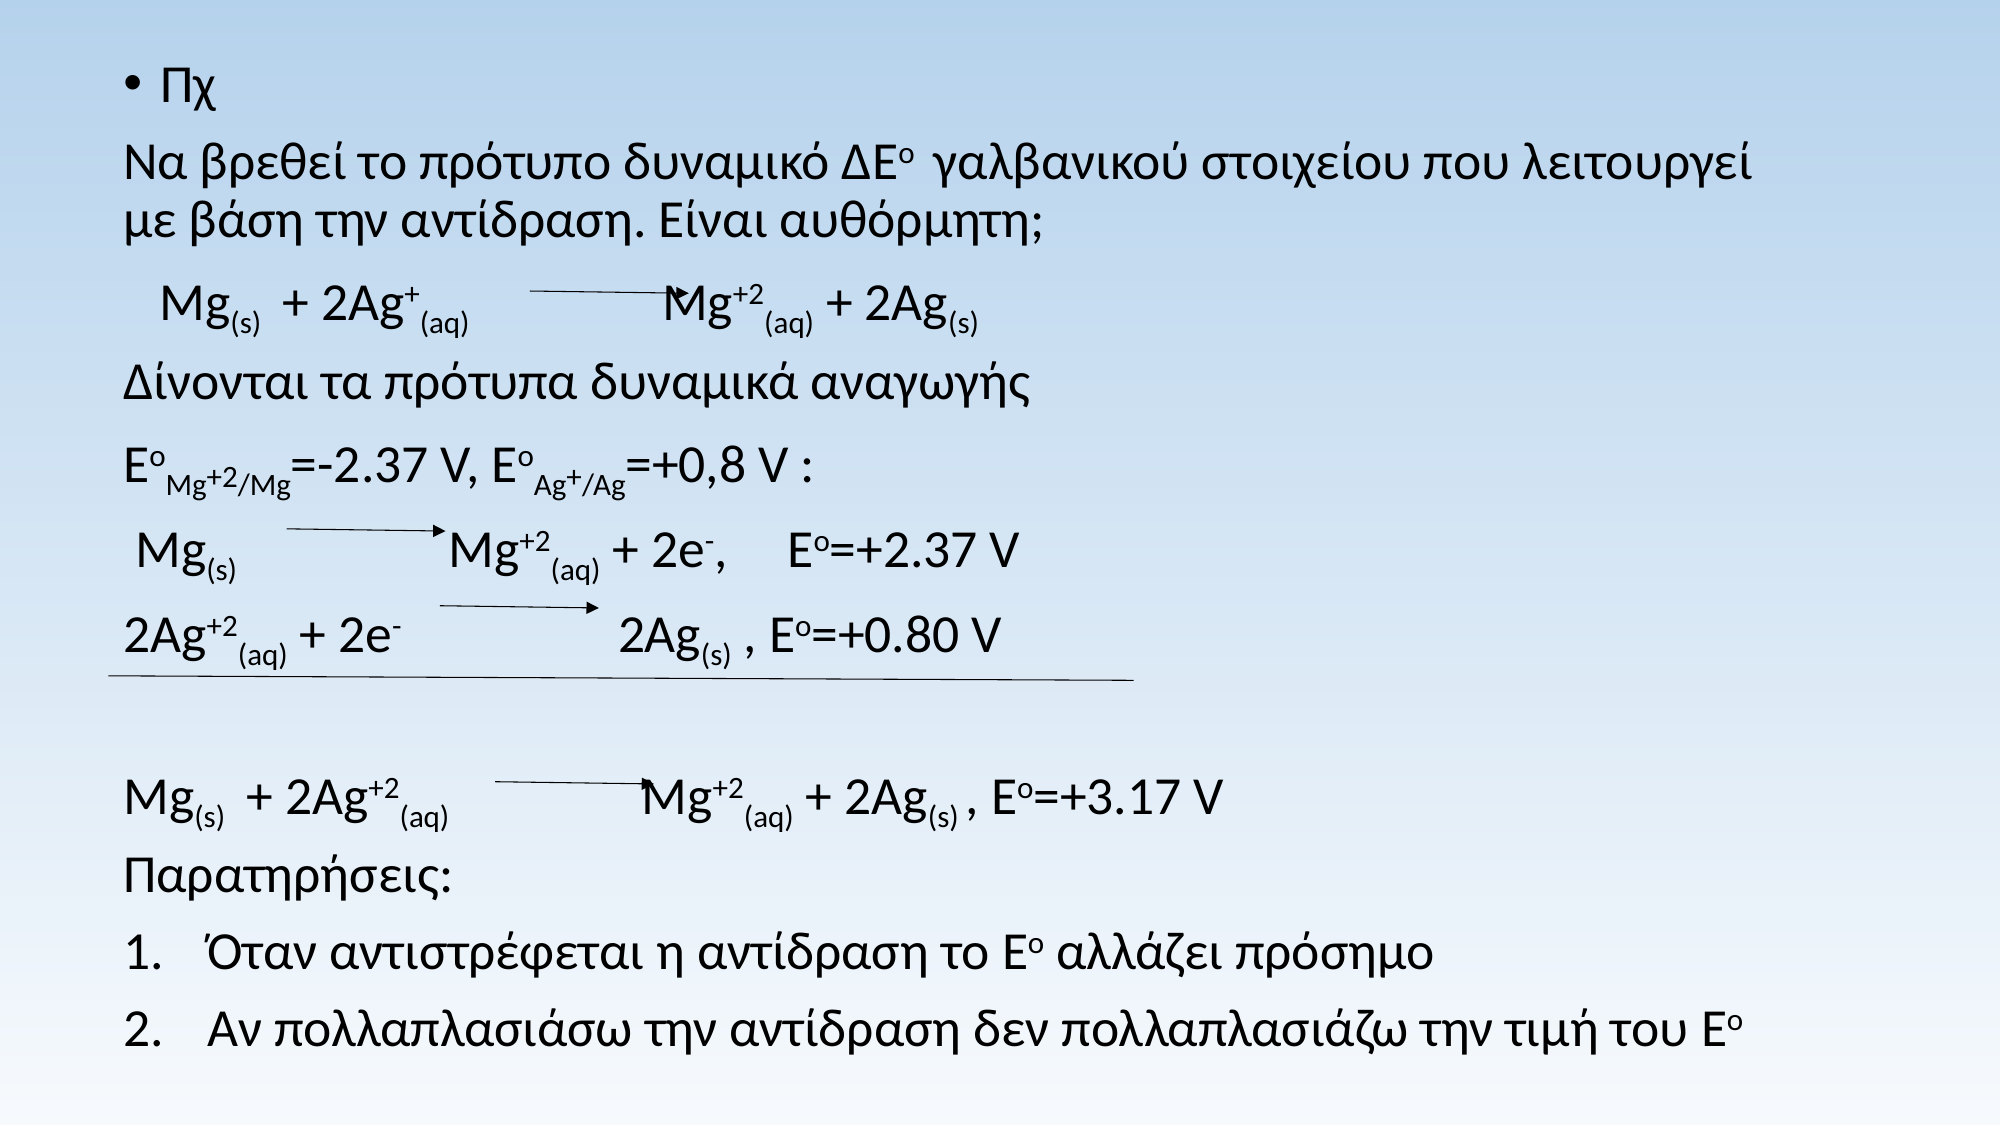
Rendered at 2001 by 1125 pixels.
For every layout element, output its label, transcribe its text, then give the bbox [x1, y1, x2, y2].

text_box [286, 528, 446, 532]
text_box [108, 675, 1134, 681]
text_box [529, 290, 689, 294]
list Πχ Να βρεθεί το πρότυπο δυναμικό ΔΕο γαλβανικού στοιχείου που λειτουργεί με βάση την αντίδραση. Είναι αυθόρμητη; Mg(s) + 2Ag+(aq) Mg+2(aq) + 2Ag(s) Δίνονται τα πρότυπα δυναμικά αναγωγής EoMg+2/Mg=-2.37 V, EoAg+/Ag=+0,8 V : Mg(s) Mg+2(aq) + 2e-, Eo=+2.37 V 2Ag+2(aq) + 2e- 2Ag(s) , Eo=+0.80 V Mg(s) + 2Ag+2(aq) Mg+2(aq) + 2Ag(s) , Eo=+3.17 V Παρατηρήσεις: Όταν αντιστρέφεται η αντίδραση το Eo αλλάζει πρόσημο Αν πολλαπλασιάσω την αντίδραση δεν πολλαπλασιάζω την τιμή του Eo [108, 48, 1834, 1073]
